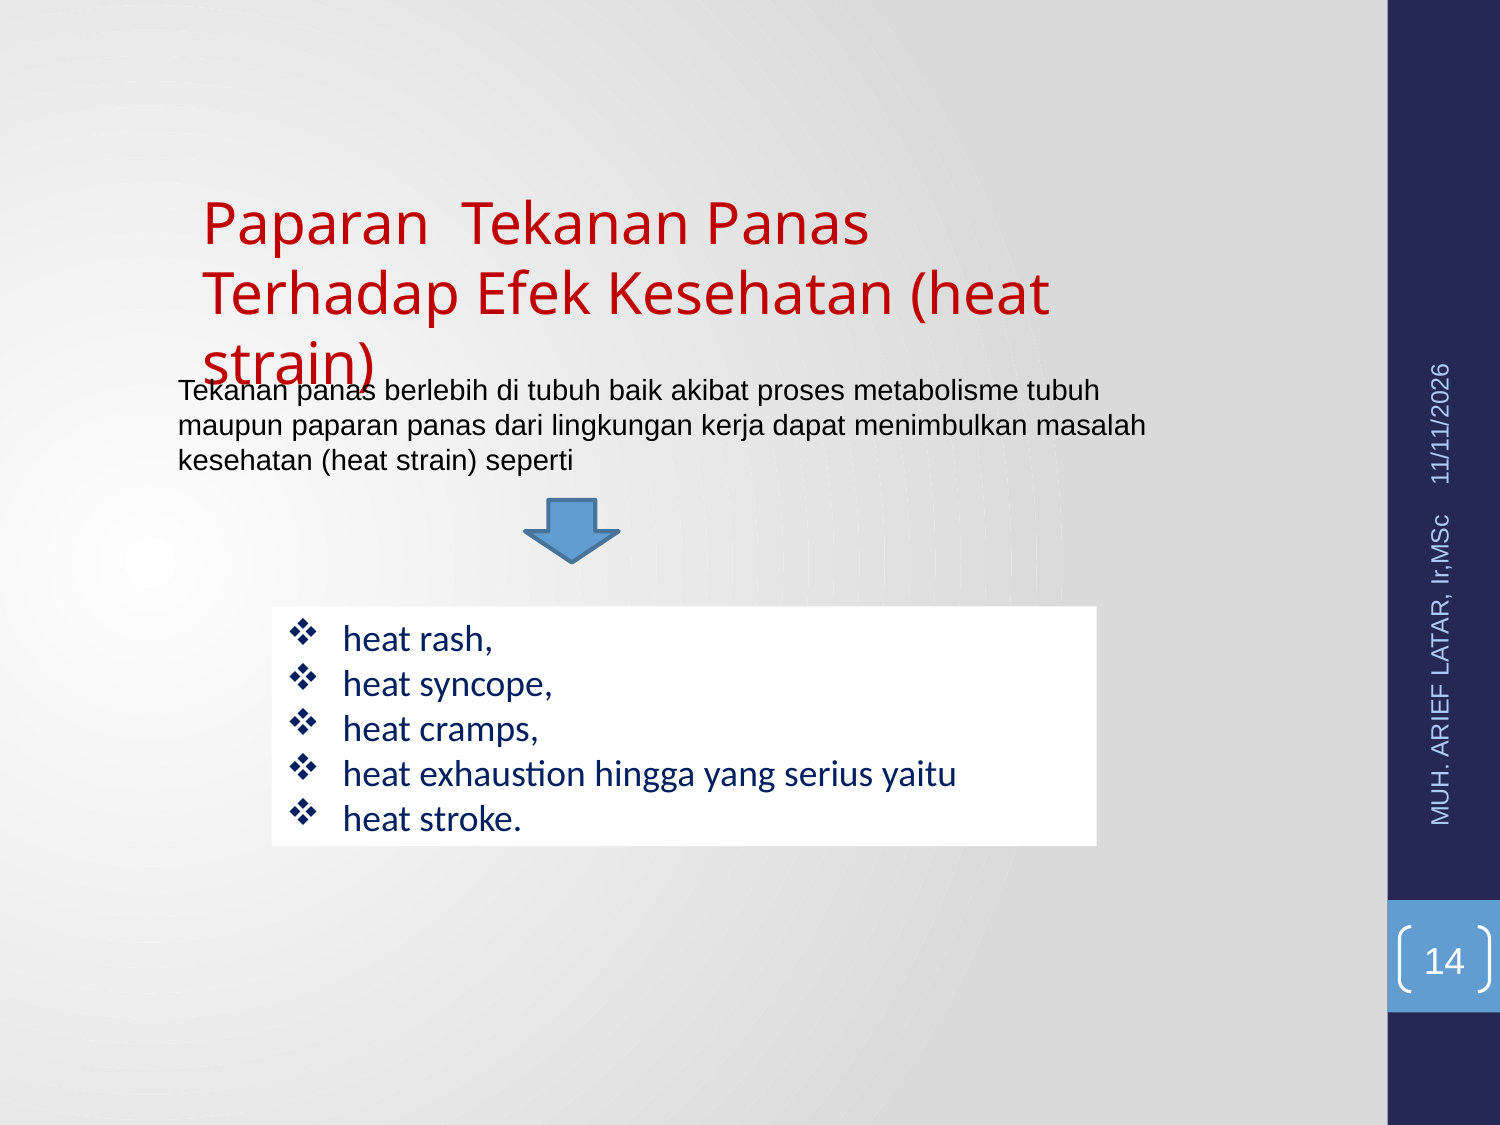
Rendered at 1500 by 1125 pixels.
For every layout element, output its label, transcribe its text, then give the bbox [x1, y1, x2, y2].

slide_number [1408, 100, 1469, 500]
text_box Tekanan panas berlebih di tubuh baik akibat proses metabolisme tubuh maupun paparan panas dari lingkungan kerja dapat menimbulkan masalah kesehatan (heat strain) seperti [163, 364, 1213, 484]
text_box heat rash, heat syncope, heat cramps, heat exhaustion hingga yang serius yaitu heat stroke. [270, 604, 1099, 848]
text_box [522, 497, 621, 565]
footer MUH. ARIEF LATAR, Ir,MSc [1408, 500, 1469, 889]
slide_number 14 [1397, 925, 1492, 994]
text_box Paparan Tekanan Panas Terhadap Efek Kesehatan (heat strain) [187, 179, 1125, 364]
